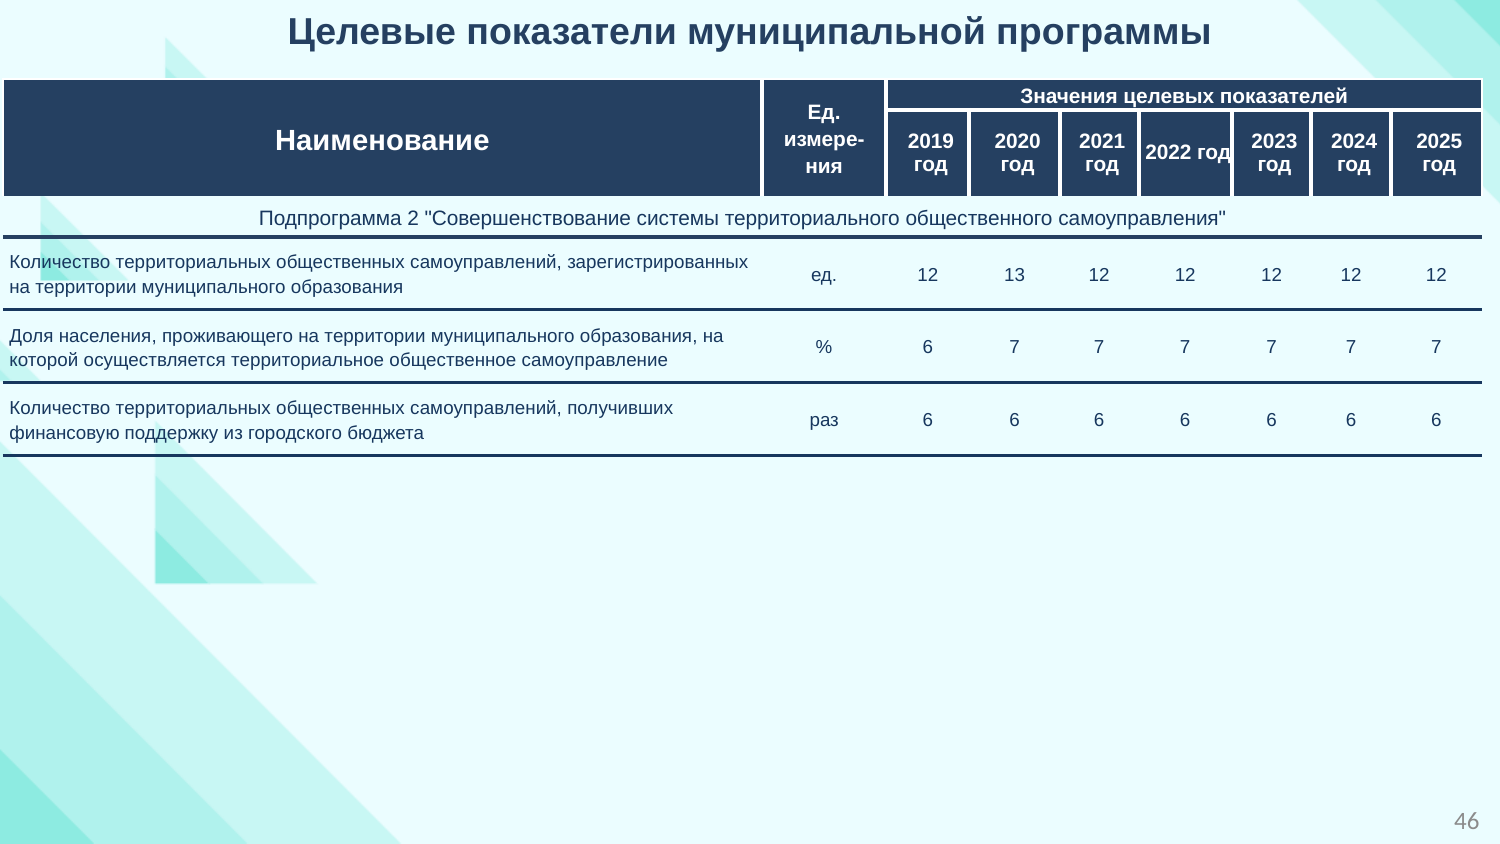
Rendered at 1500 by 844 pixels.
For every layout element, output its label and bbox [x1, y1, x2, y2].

table_cell [3, 112, 1482, 235]
slide_number [1144, 797, 1495, 843]
table_header [888, 80, 1481, 108]
table_header [4, 80, 760, 196]
table_cell [3, 384, 1482, 454]
text_box [0, 0, 1500, 60]
picture [0, 60, 1500, 844]
table_cell [3, 239, 1482, 308]
table_header [764, 80, 884, 196]
table_cell [3, 311, 1482, 381]
